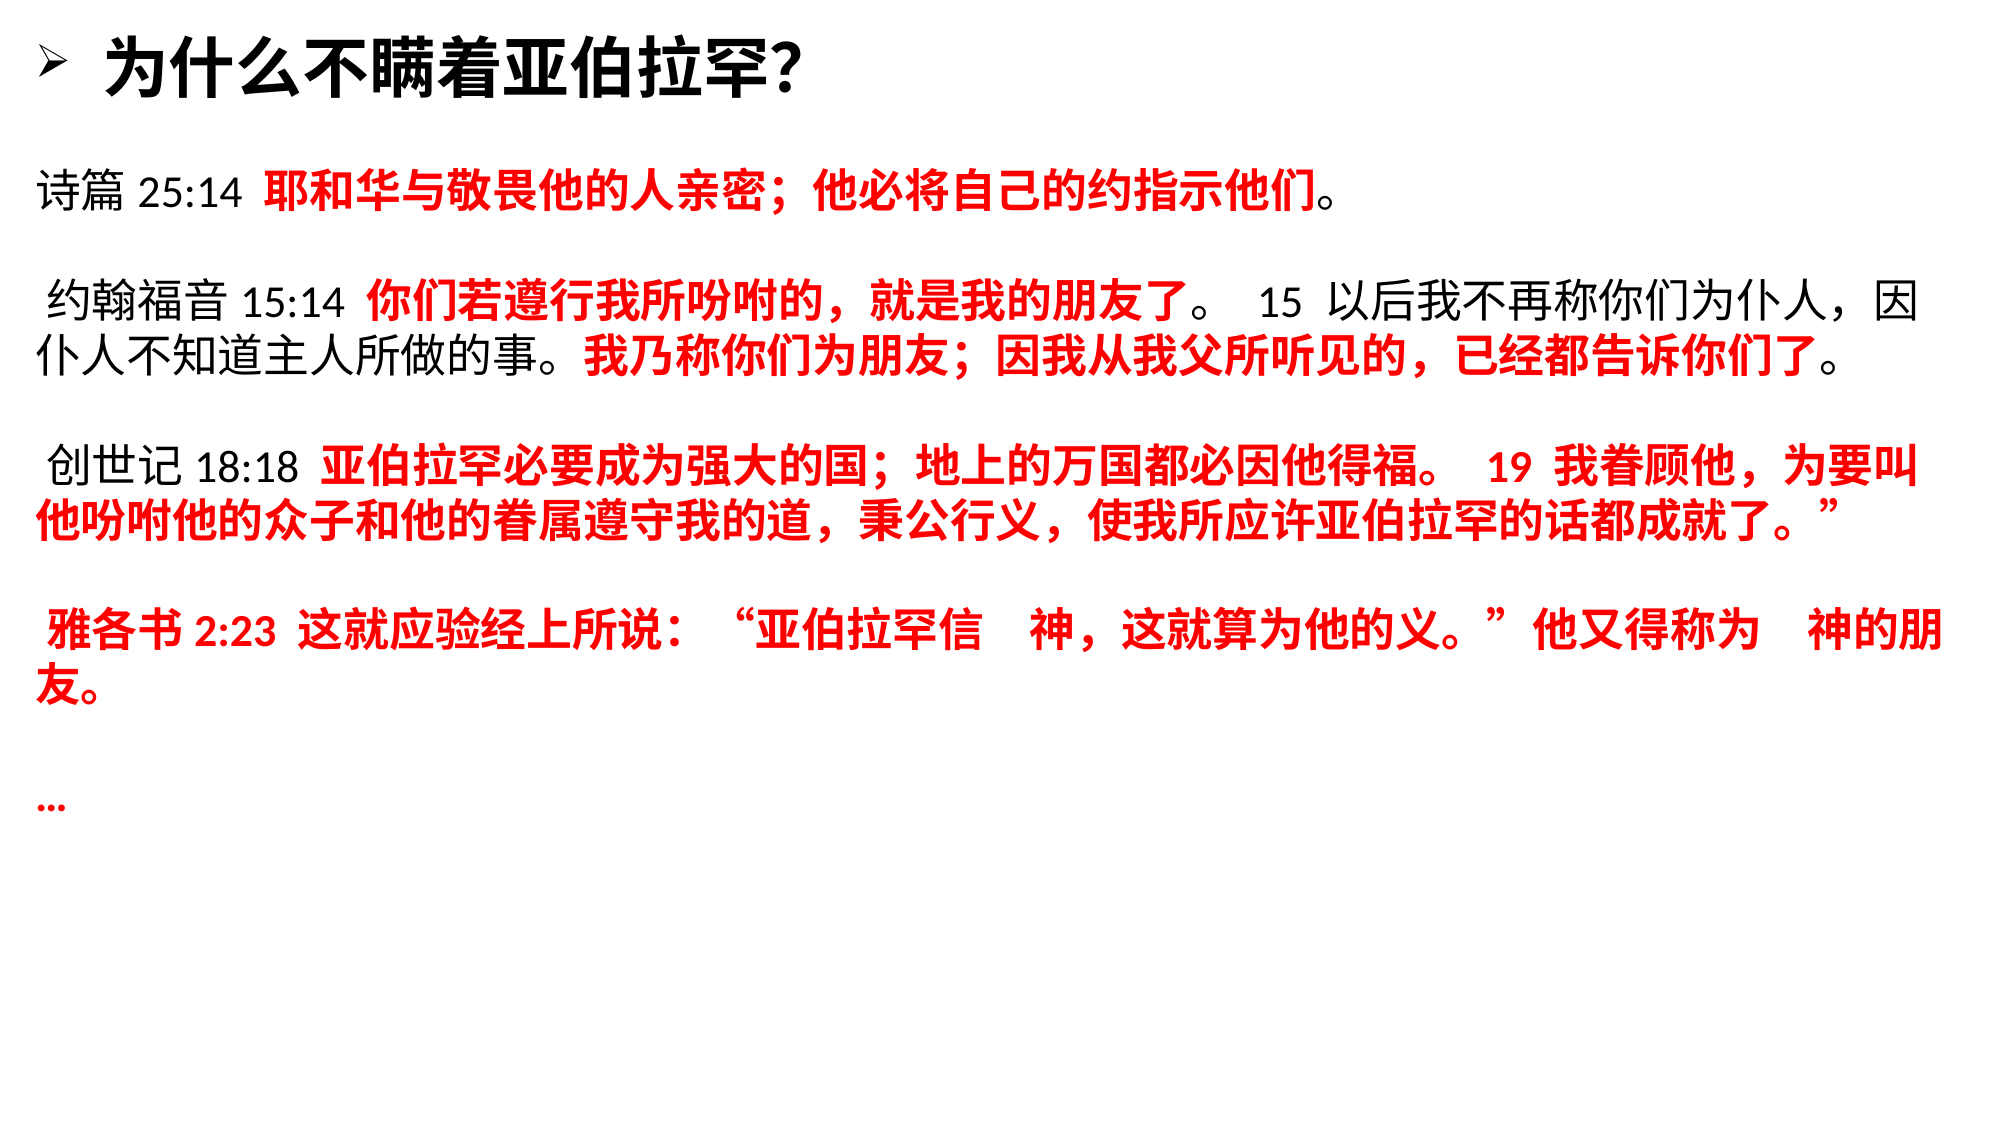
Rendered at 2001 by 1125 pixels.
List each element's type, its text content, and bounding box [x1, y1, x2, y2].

text_box ‪‪为什么不瞒着亚伯拉罕？ 诗篇‬25:14 耶和华与敬畏他的人亲密；他必将自己的约指示他们。 ‪约翰福音‬15:14 你们若遵行我所吩咐的，就是我的朋友了。 15 以后我不再称你们为仆人，因仆人不知道主人所做的事。我乃称你们为朋友；因我从我父所听见的，已经都告诉你们了。 ‪创世记‬18:18 亚伯拉罕必要成为强大的国；地上的万国都必因他得福。 19 我眷顾他，为要叫他吩咐他的众子和他的眷属遵守我的道，秉公行义，使我所应许亚伯拉罕的话都成就了。” ‪雅各书‬2:23 这就应验经上所说：“亚伯拉罕信 神，这就算为他的义。”他又得称为 神的朋友。 … ‪ [20, 18, 1967, 939]
